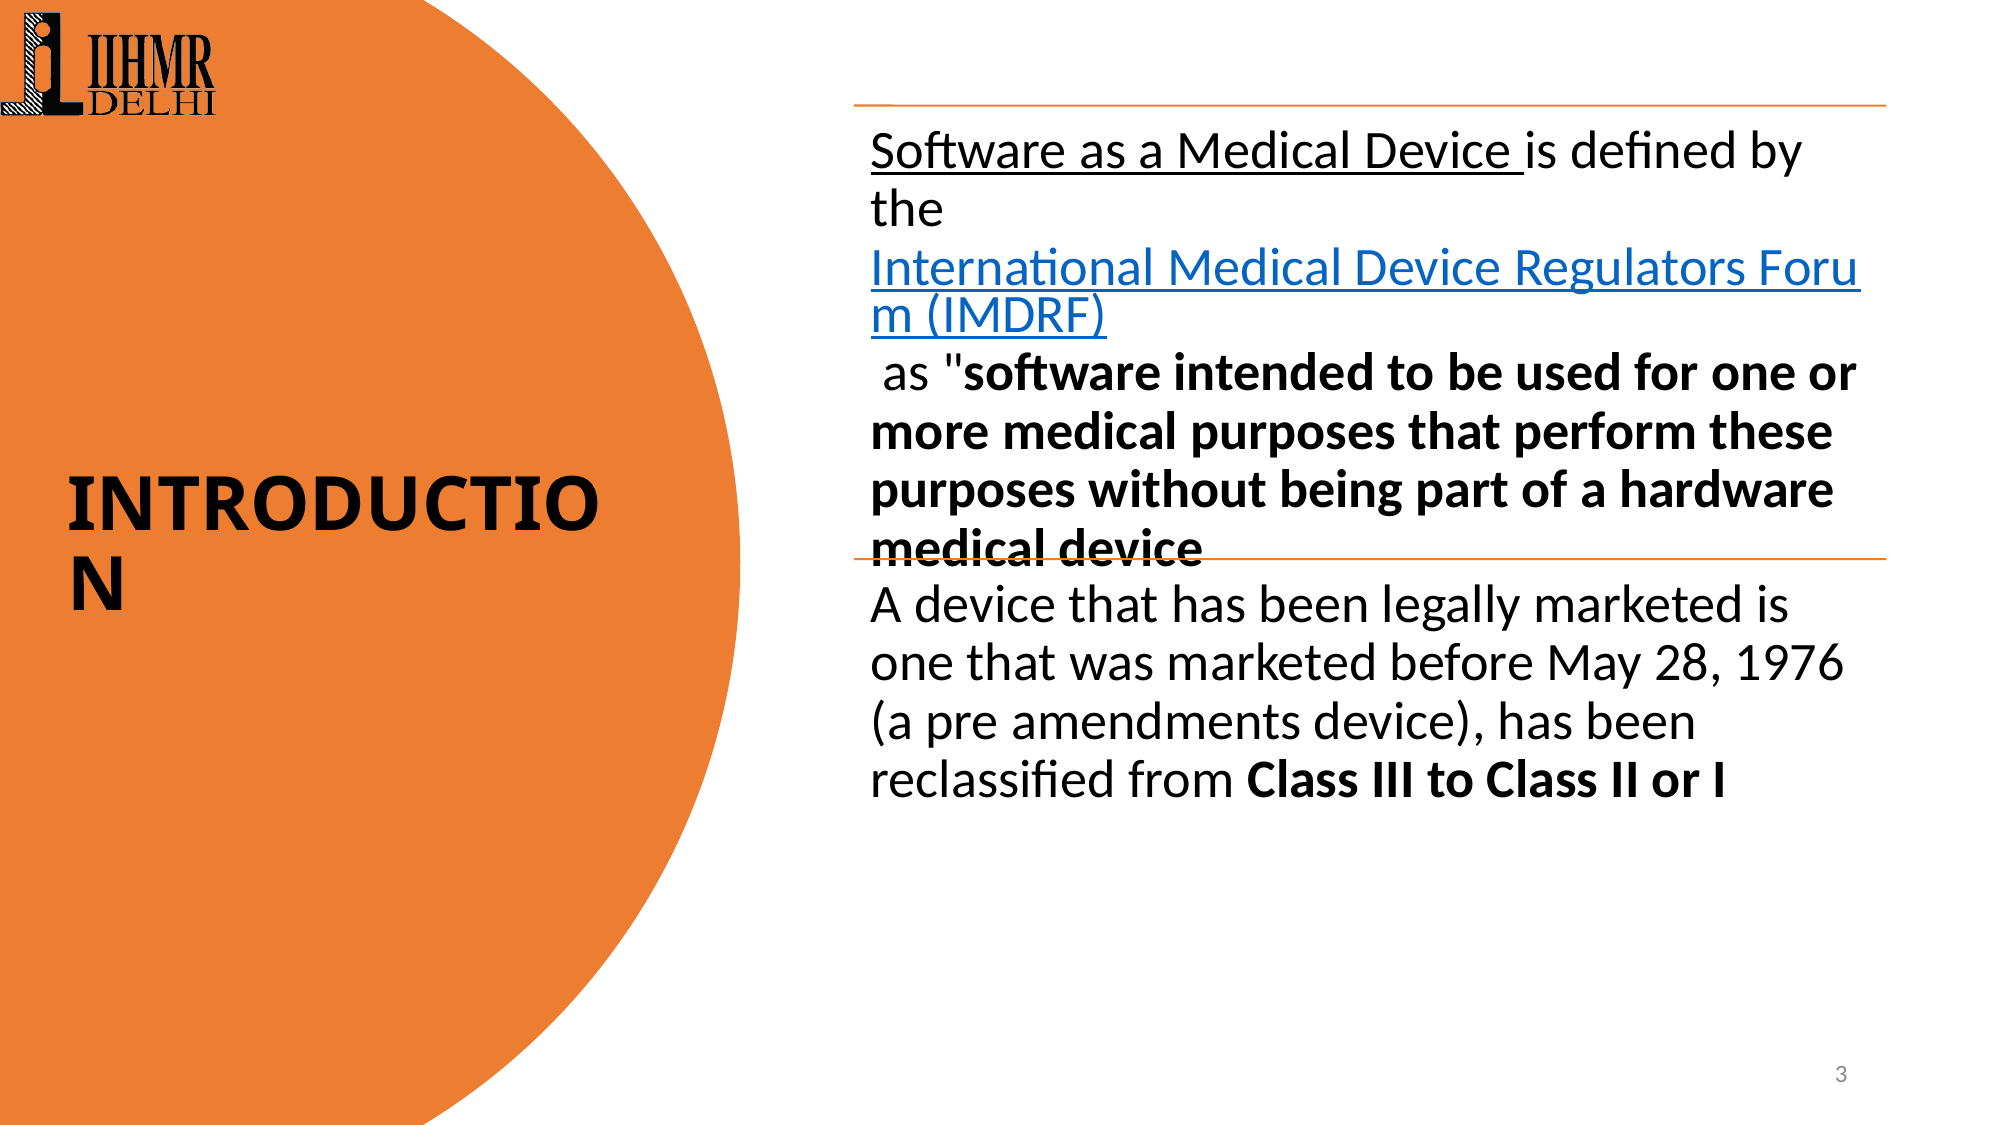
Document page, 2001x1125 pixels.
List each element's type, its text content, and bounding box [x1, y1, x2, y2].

slide_number 3 [1412, 1042, 1863, 1103]
picture [0, 9, 229, 116]
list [854, 105, 1887, 1013]
text_box [427, 0, 2000, 1125]
title INTRODUCTION [52, 418, 643, 594]
text_box [0, 0, 742, 1125]
